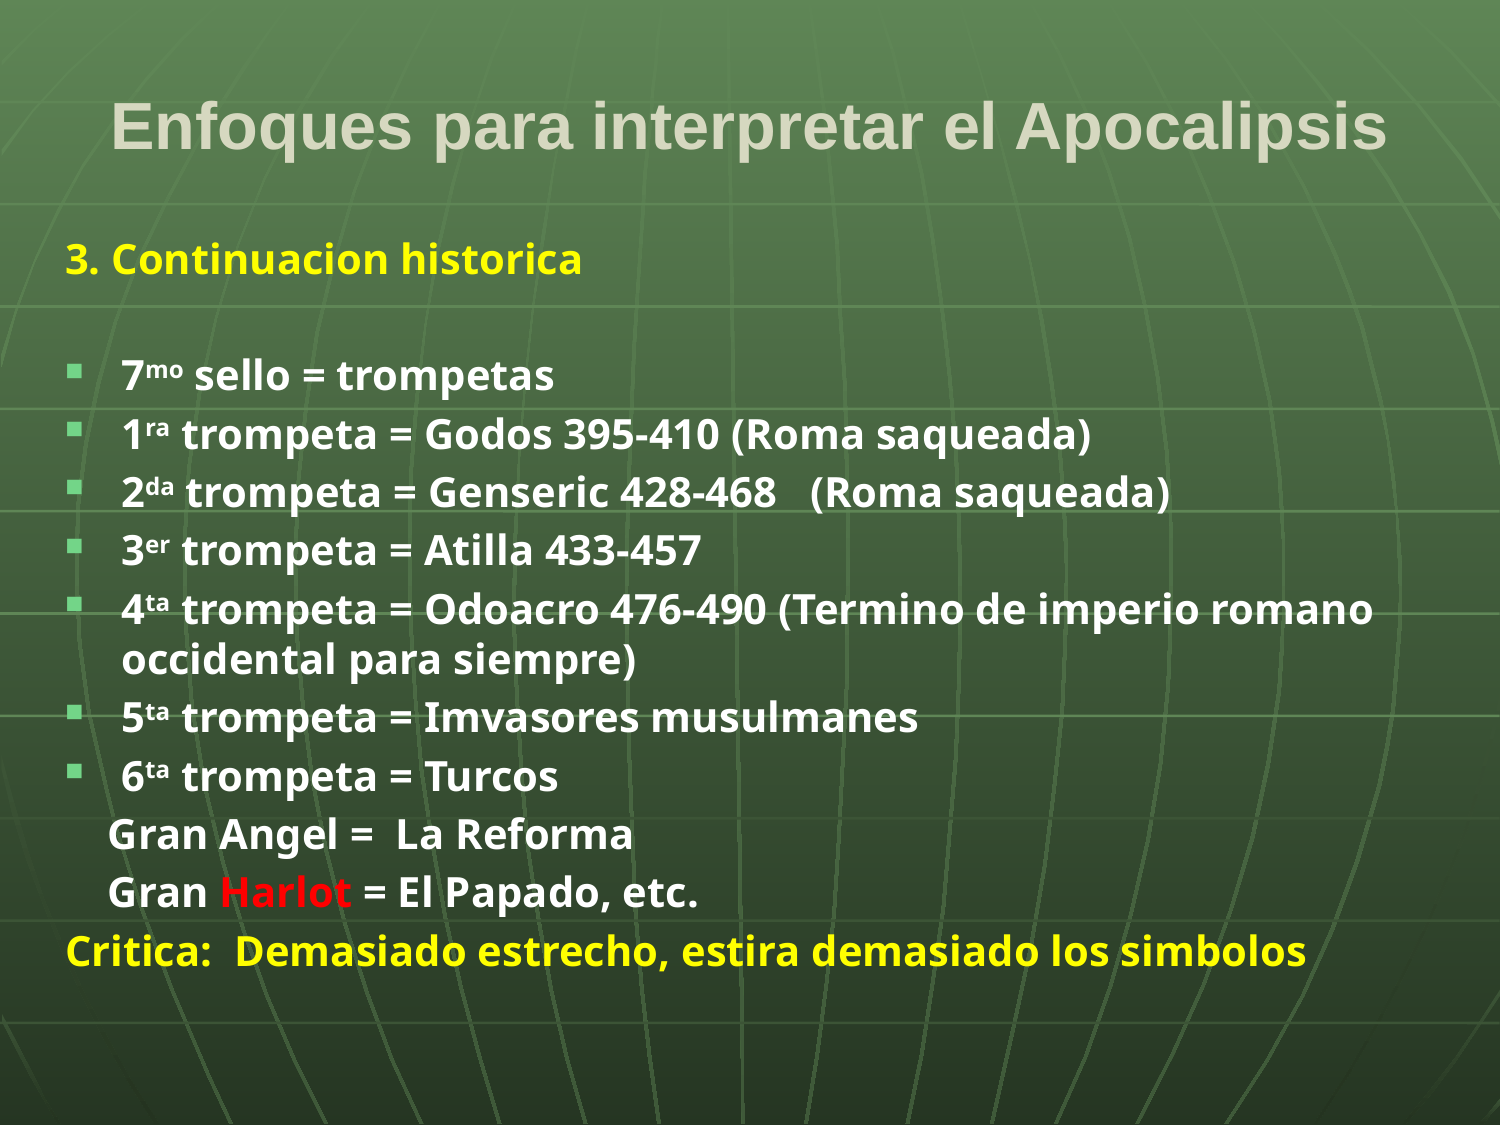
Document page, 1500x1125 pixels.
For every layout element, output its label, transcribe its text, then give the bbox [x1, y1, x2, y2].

title Enfoques para interpretar el Apocalipsis [75, 45, 1425, 200]
list 3. Continuacion historica 7mo sello = trompetas 1ra trompeta = Godos 395-410 (Roma saqueada) 2da trompeta = Genseric 428-468 (Roma saqueada) 3er trompeta = Atilla 433-457 4ta trompeta = Odoacro 476-490 (Termino de imperio romano occidental para siempre) 5ta trompeta = Imvasores musulmanes 6ta trompeta = Turcos Gran Angel = La Reforma Gran Harlot = El Papado, etc. Critica: Demasiado estrecho, estira demasiado los simbolos [50, 224, 1425, 1063]
